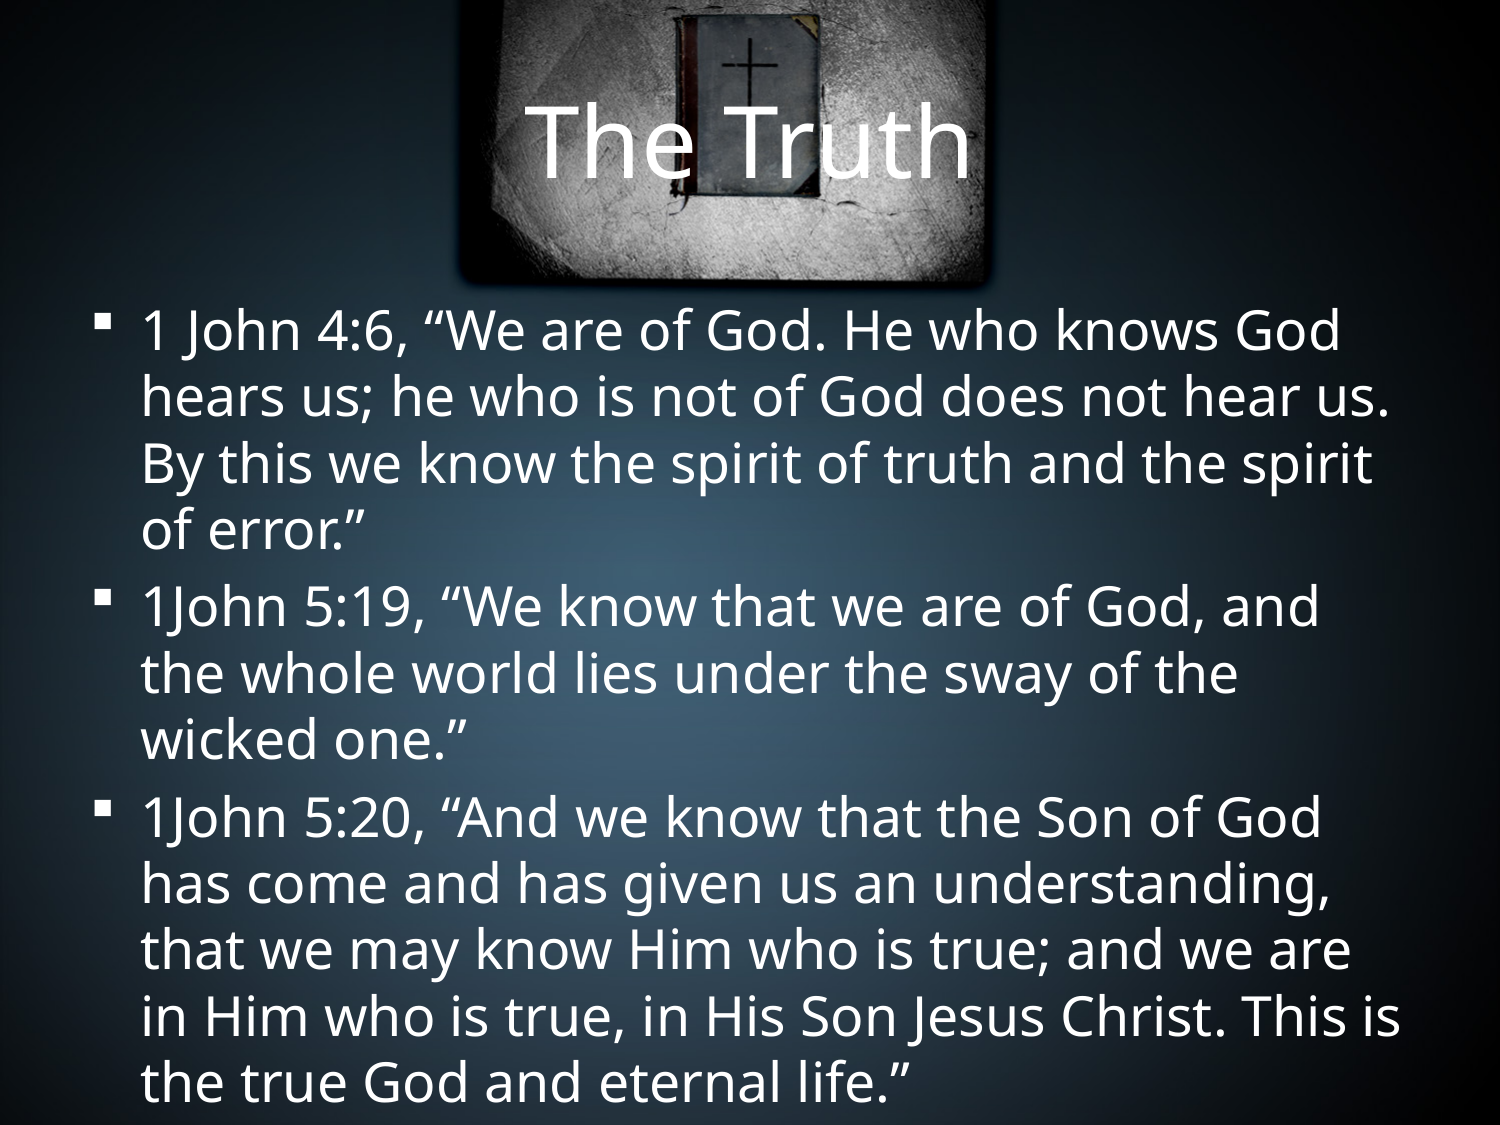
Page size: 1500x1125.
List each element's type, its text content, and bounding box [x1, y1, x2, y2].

list 1 John 4:6, “We are of God. He who knows God hears us; he who is not of God does not hear us. By this we know the spirit of truth and the spirit of error.” 1John 5:19, “We know that we are of God, and the whole world lies under the sway of the wicked one.” 1John 5:20, “And we know that the Son of God has come and has given us an understanding, that we may know Him who is true; and we are in Him who is true, in His Son Jesus Christ. This is the true God and eternal life.” [75, 287, 1425, 1125]
picture [0, 0, 1500, 1125]
title The Truth [75, 45, 1425, 233]
